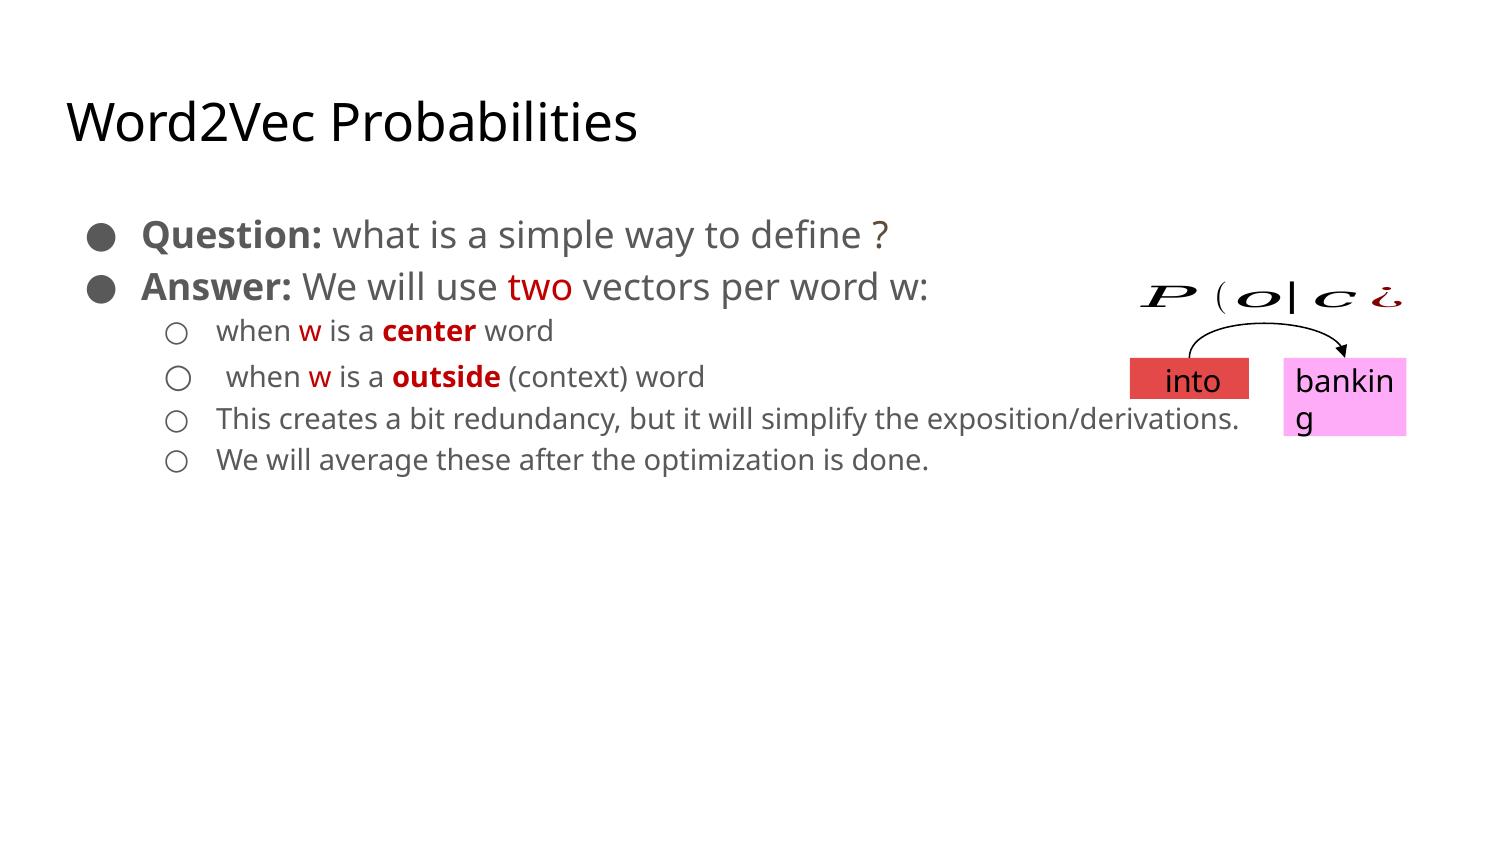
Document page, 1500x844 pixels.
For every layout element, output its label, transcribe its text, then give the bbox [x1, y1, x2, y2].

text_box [1129, 279, 1409, 448]
title Word2Vec Probabilities [51, 72, 1449, 167]
